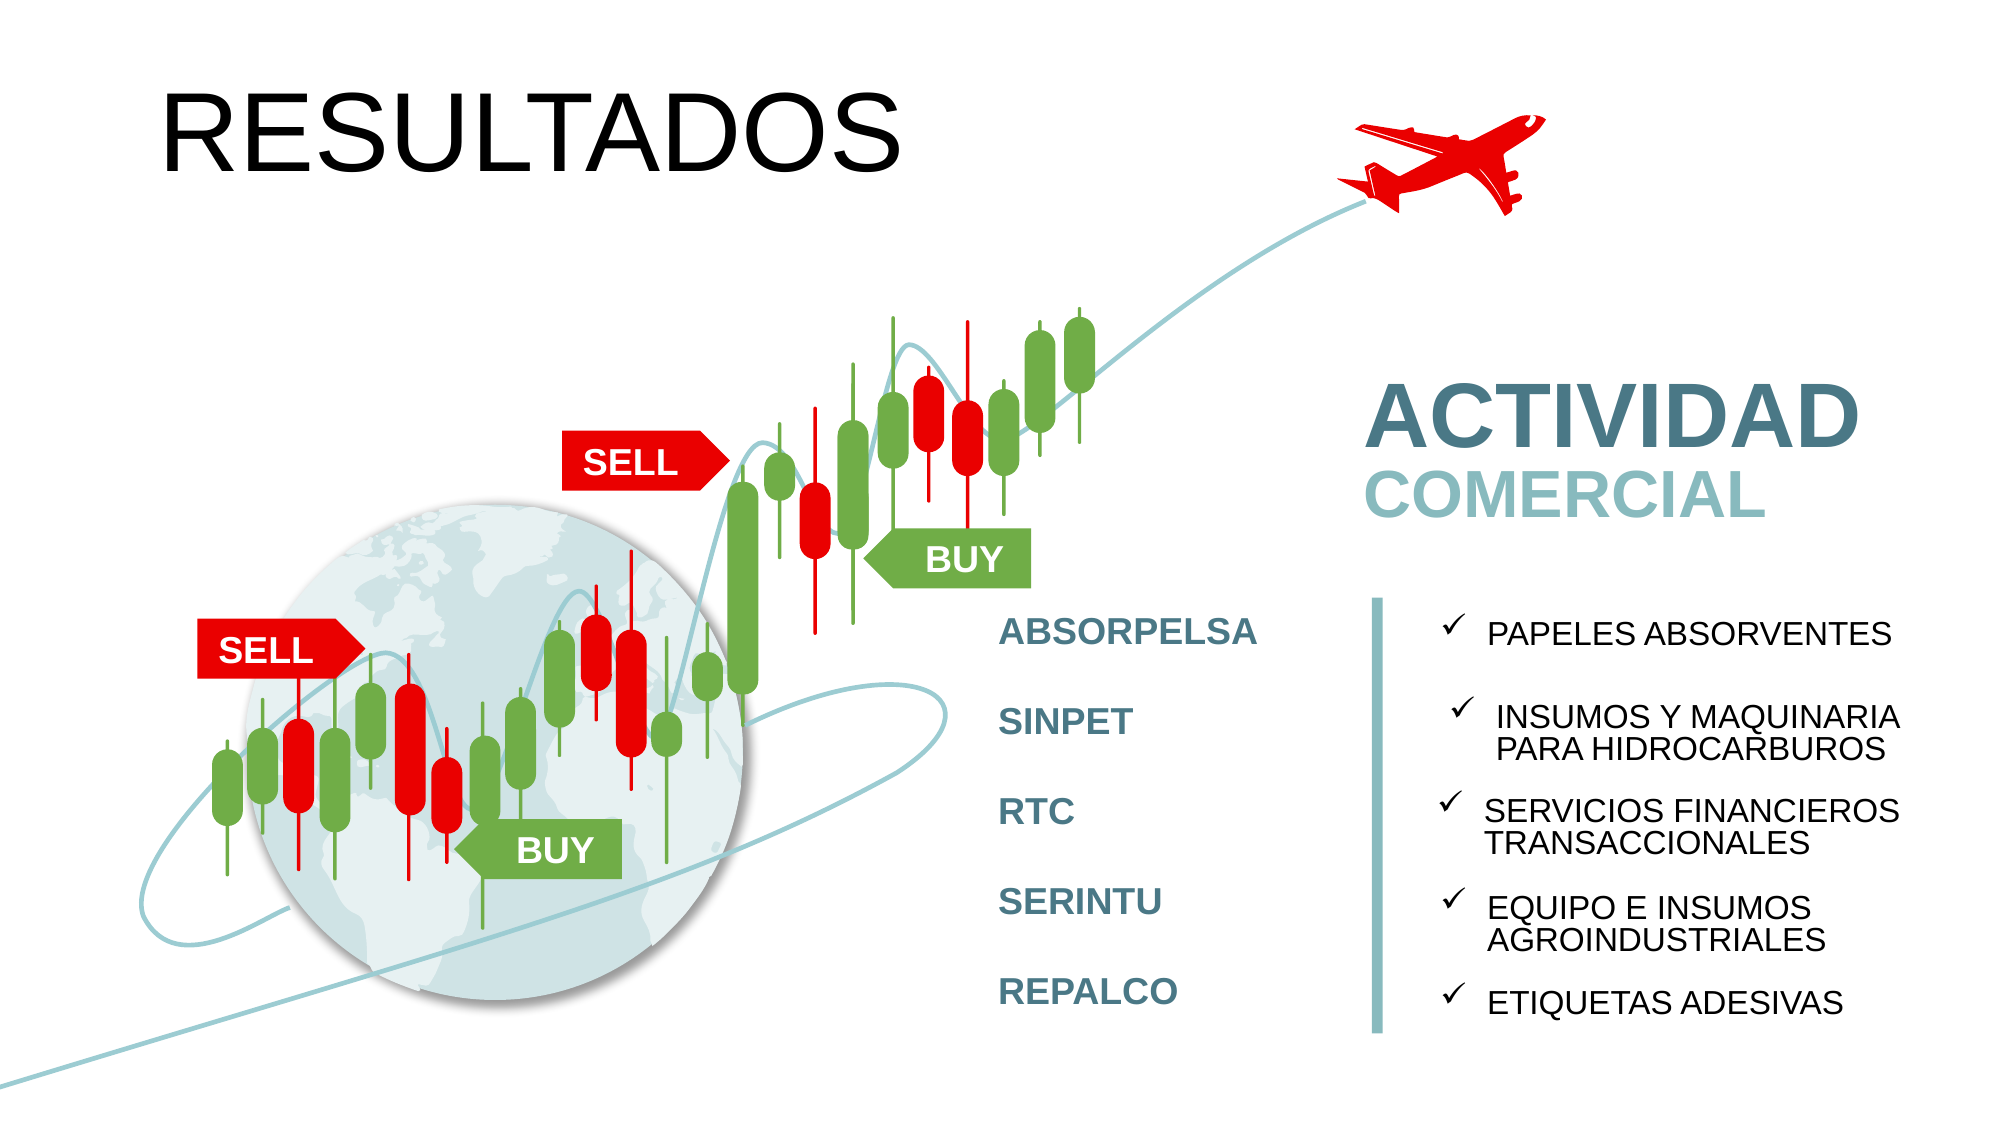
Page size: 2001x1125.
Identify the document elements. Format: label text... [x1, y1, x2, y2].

text_box COMERCIAL [1348, 443, 1896, 538]
text_box PAPELES ABSORVENTES [1425, 612, 1965, 660]
text_box [0, 966, 288, 1089]
text_box ACTIVIDAD [1348, 348, 1896, 443]
text_box [140, 784, 246, 947]
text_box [197, 618, 366, 679]
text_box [246, 930, 743, 1001]
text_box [863, 528, 1032, 589]
text_box EQUIPO E INSUMOS AGROINDUSTRIALES [1425, 886, 1965, 966]
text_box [454, 818, 623, 880]
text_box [211, 306, 1096, 930]
text_box [1371, 596, 1384, 1034]
text_box [1336, 115, 1547, 217]
text_box SERVICIOS FINANCIEROS TRANSACCIONALES [1422, 789, 1961, 869]
text_box ABSORPELSA SINPET RTC SERINTU REPALCO [983, 599, 1356, 1020]
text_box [562, 430, 731, 491]
text_box RESULTADOS [144, 51, 1072, 202]
text_box ETIQUETAS ADESIVAS [1425, 981, 1965, 1028]
text_box INSUMOS Y MAQUINARIA PARA HIDROCARBUROS [1434, 695, 1973, 775]
text_box [1096, 200, 1367, 379]
